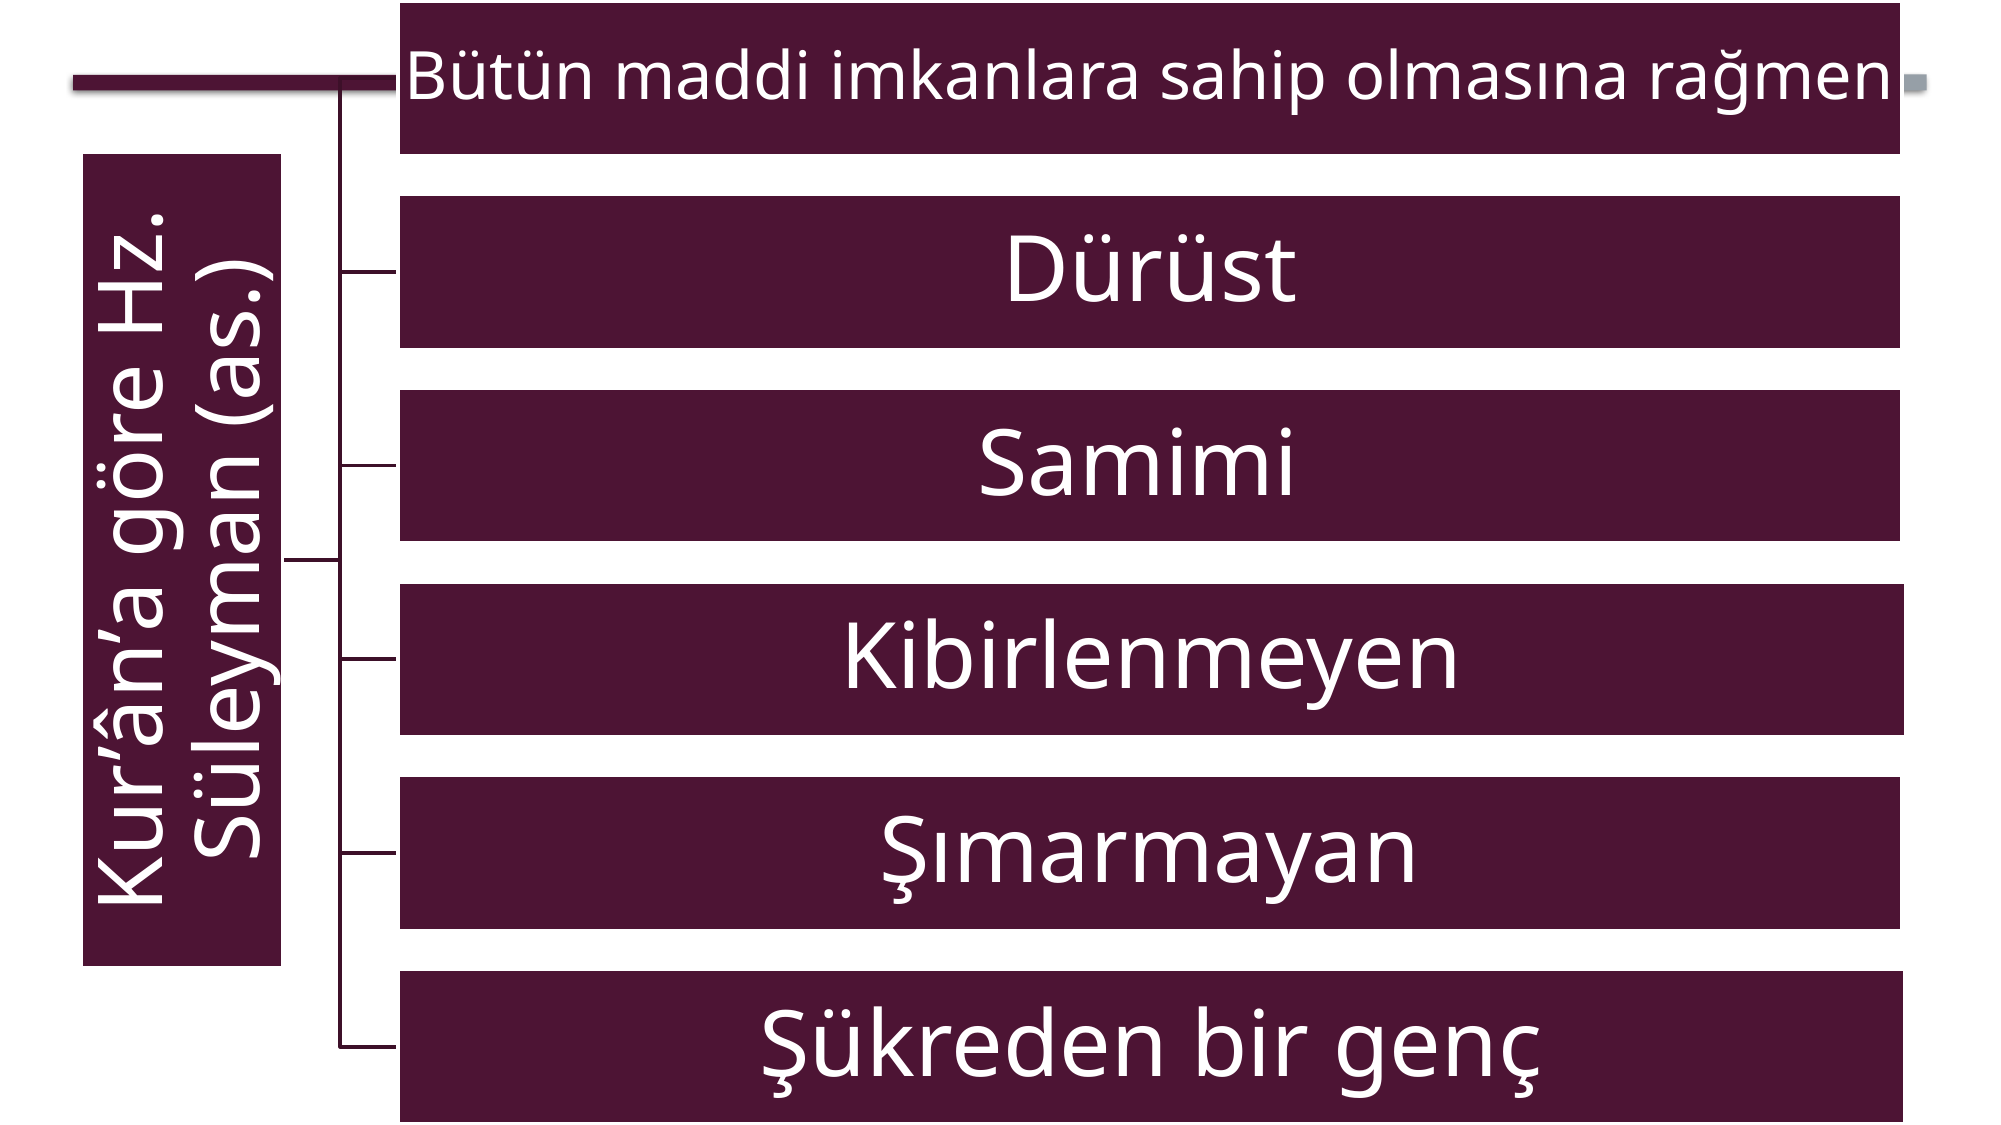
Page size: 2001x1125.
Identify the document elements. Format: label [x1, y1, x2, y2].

text_box [0, 0, 2000, 1125]
